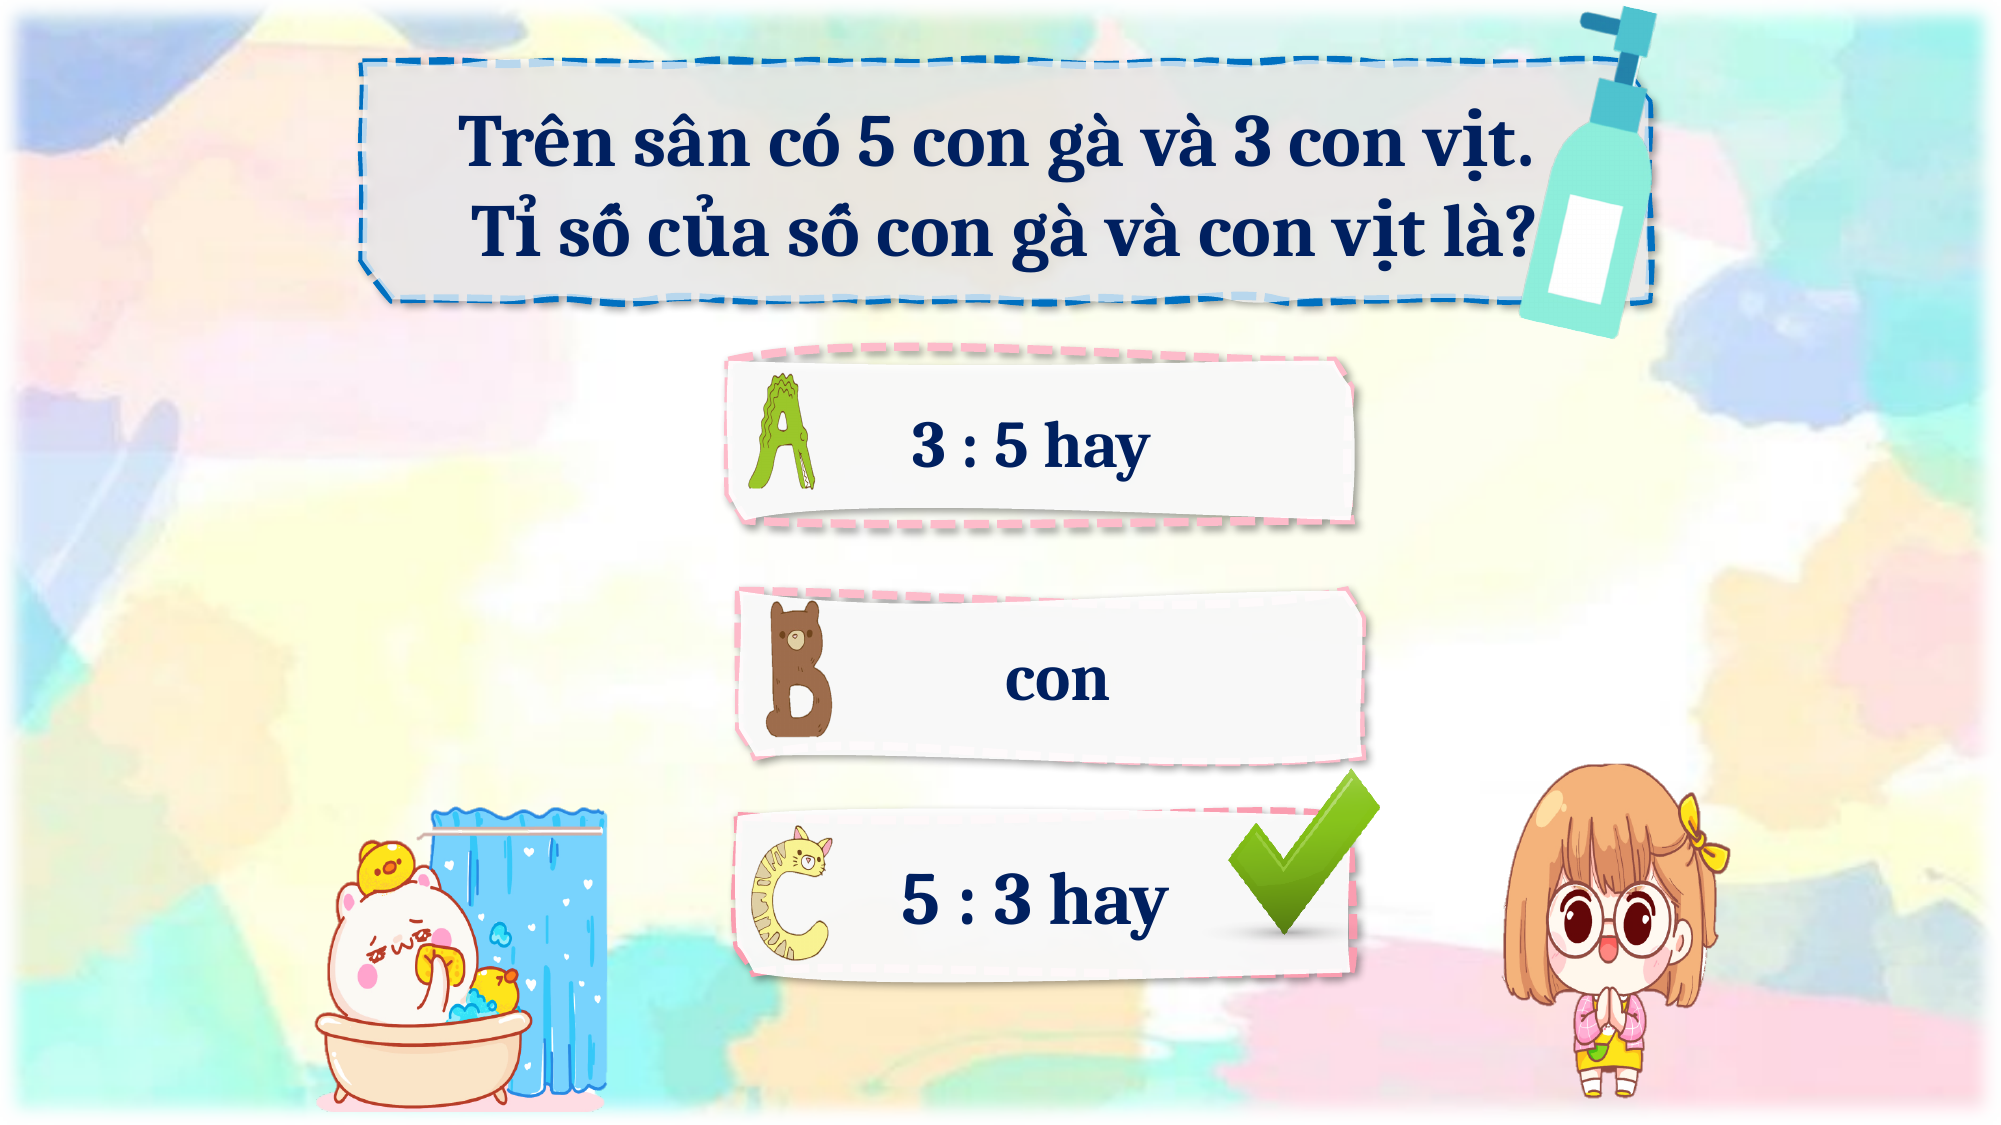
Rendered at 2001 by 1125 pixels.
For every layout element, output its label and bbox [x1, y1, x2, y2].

picture [0, 0, 2000, 1125]
text_box [675, 324, 1351, 521]
text_box [737, 798, 1351, 988]
text_box [738, 557, 1363, 758]
